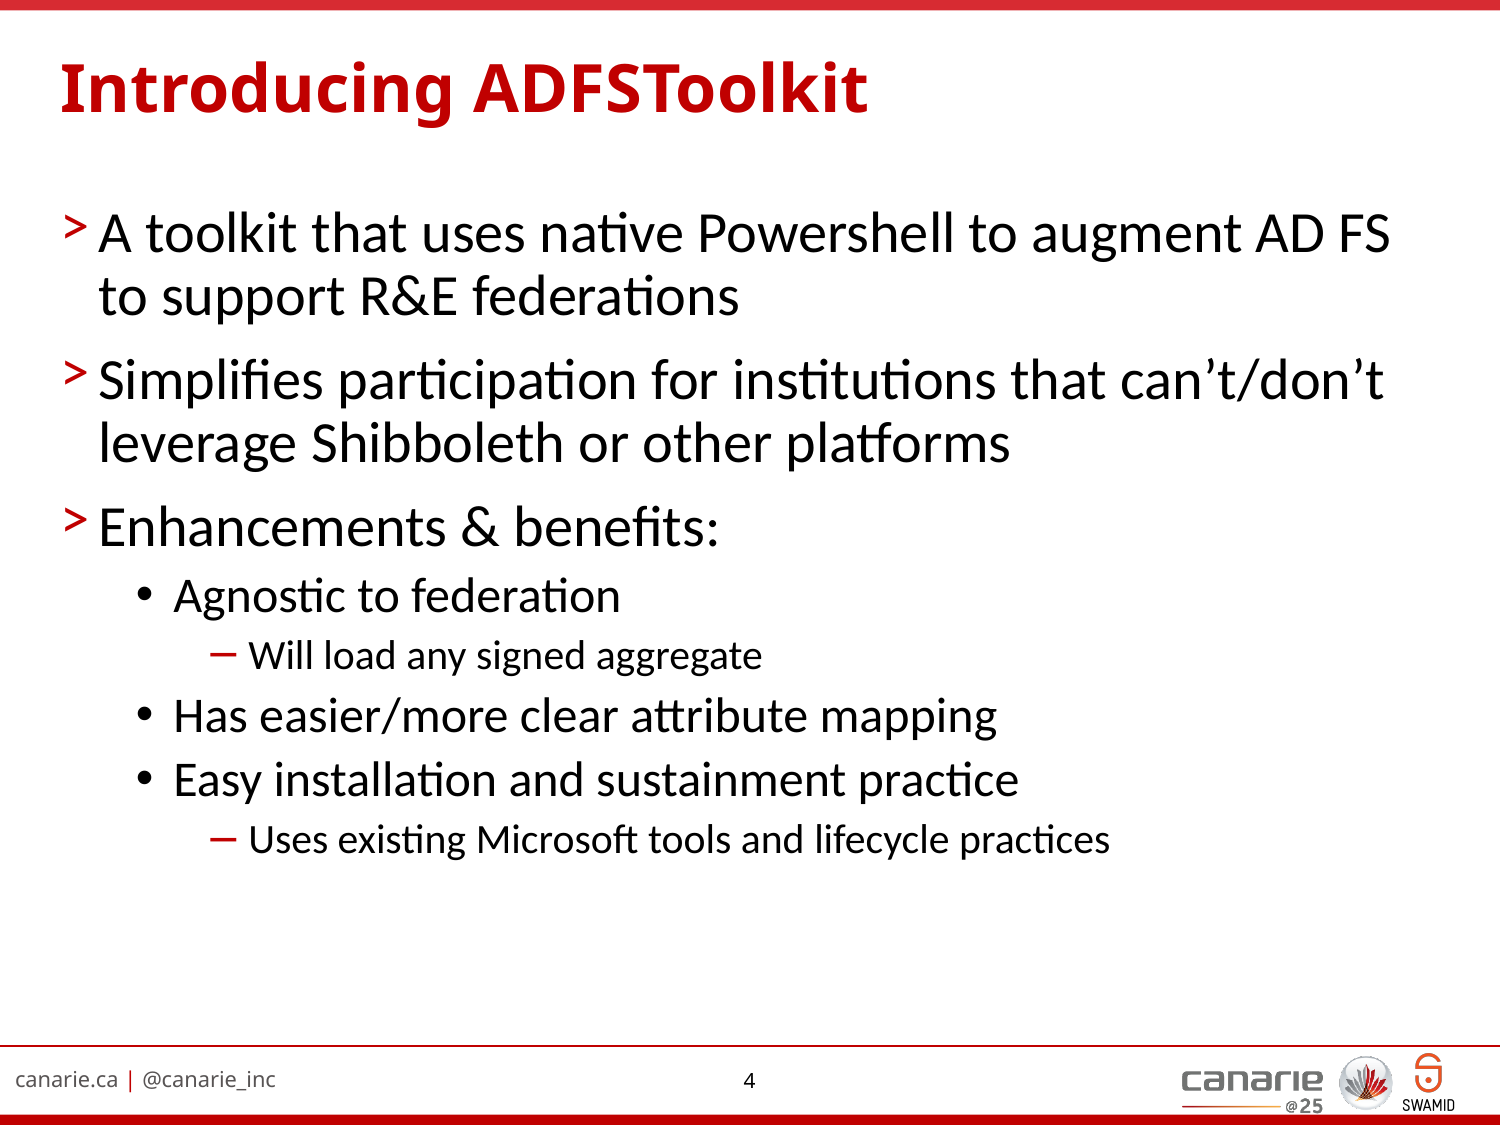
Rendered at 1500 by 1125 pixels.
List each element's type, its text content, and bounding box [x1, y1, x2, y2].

list A toolkit that uses native Powershell to augment AD FS to support R&E federations Simplifies participation for institutions that can’t/don’t leverage Shibboleth or other platforms Enhancements & benefits: Agnostic to federation Will load any signed aggregate Has easier/more clear attribute mapping Easy installation and sustainment practice Uses existing Microsoft tools and lifecycle practices [45, 195, 1459, 1030]
picture [1176, 1047, 1398, 1122]
title Introducing ADFSToolkit [45, 21, 1459, 161]
picture [1402, 1052, 1455, 1112]
